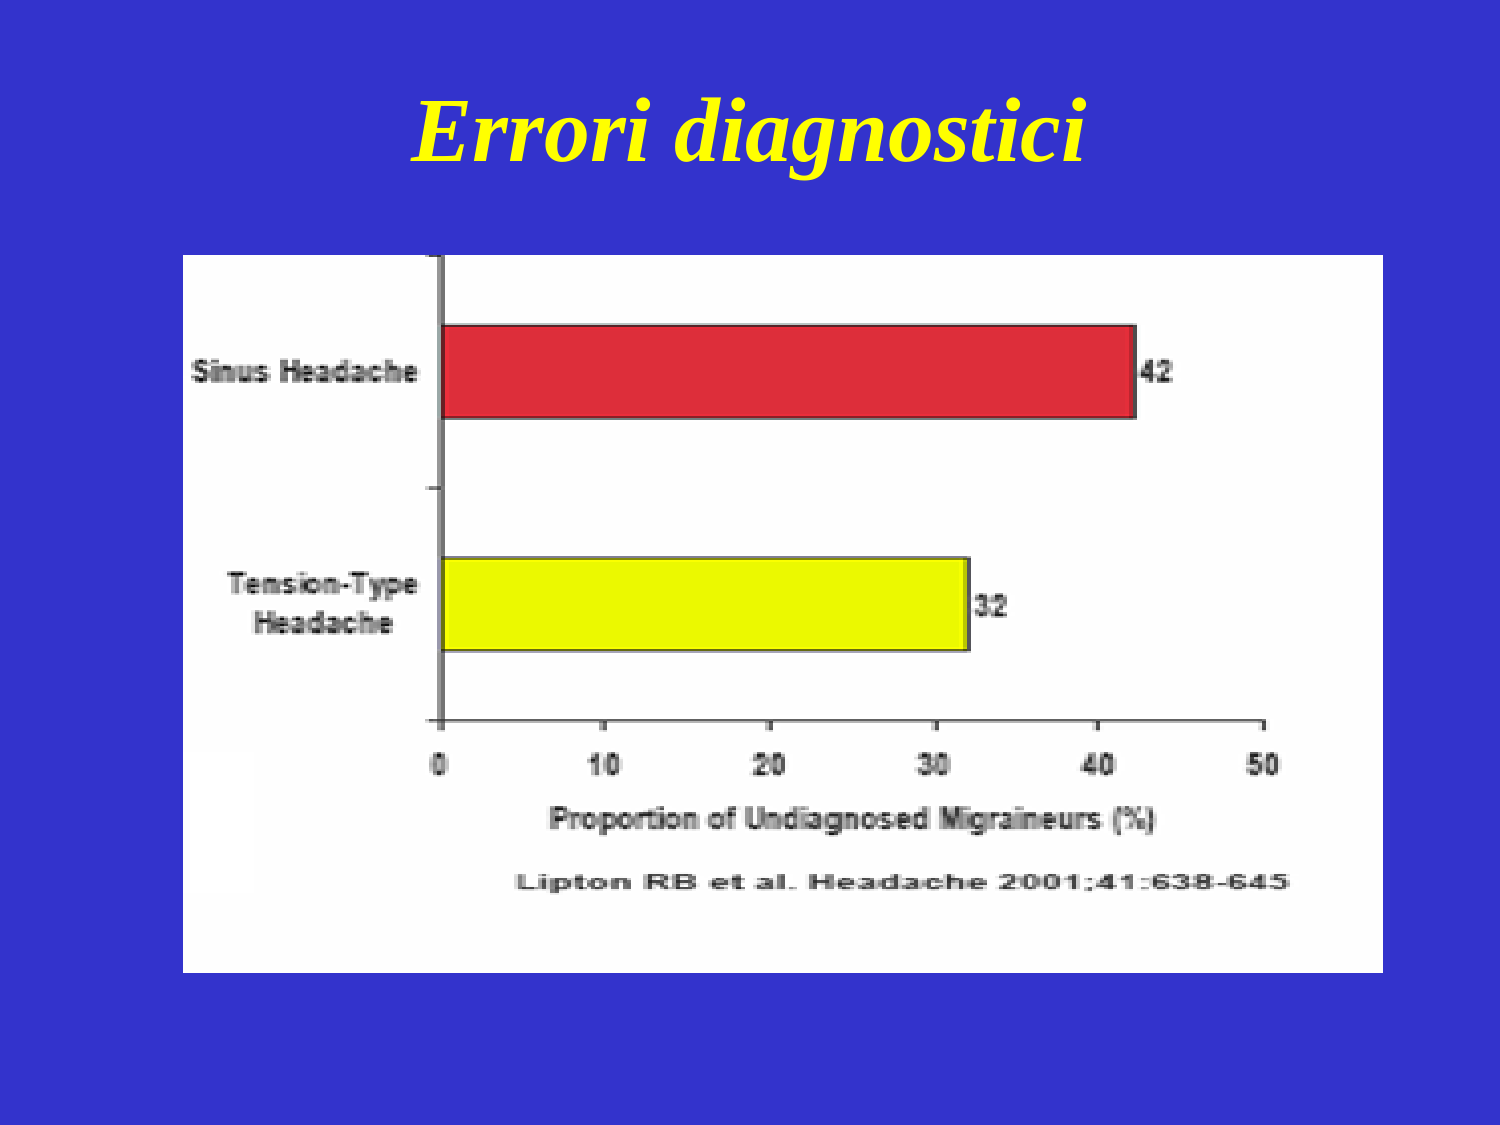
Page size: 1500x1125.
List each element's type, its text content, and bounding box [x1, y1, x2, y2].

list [182, 255, 1388, 977]
title Errori diagnostici [112, 30, 1388, 219]
